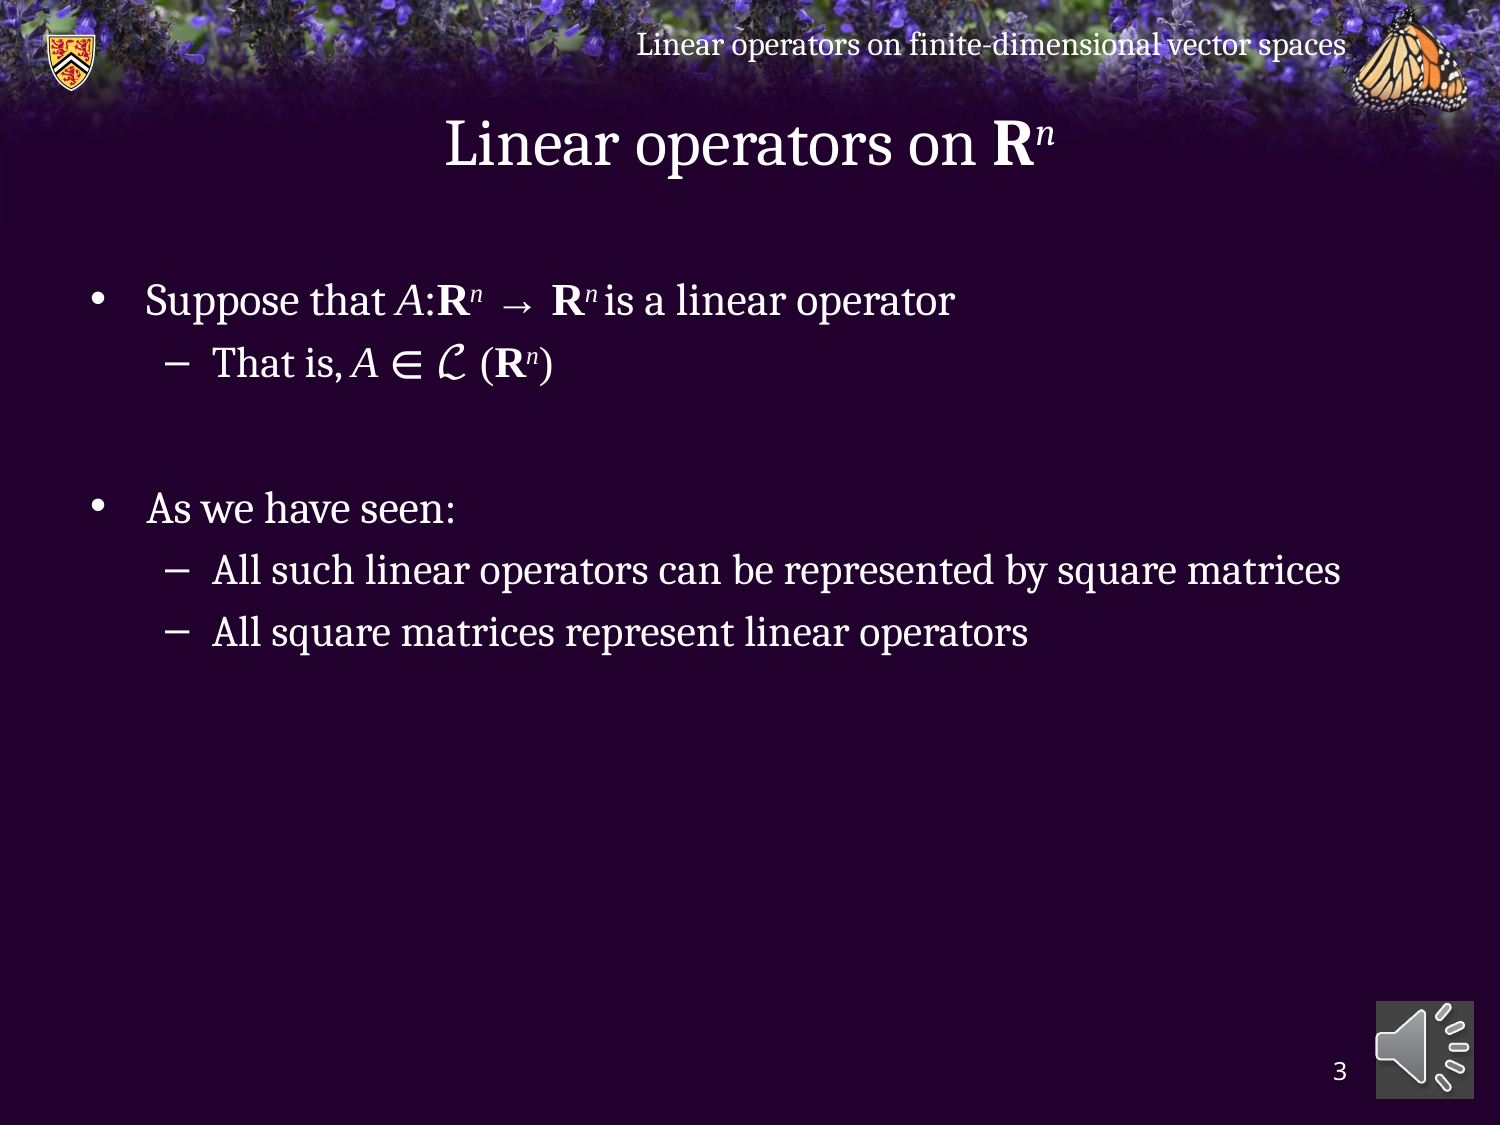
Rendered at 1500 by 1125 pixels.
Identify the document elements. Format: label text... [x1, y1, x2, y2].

list Suppose that A:Rn → Rn is a linear operator That is, A ∈ ℒ (Rn) As we have seen: All such linear operators can be represented by square matrices All square matrices represent linear operators [75, 262, 1450, 1005]
slide_number 3 [1187, 1042, 1363, 1103]
footer Linear operators on finite-dimensional vector spaces [320, 12, 1363, 73]
picture [0, 0, 1500, 1125]
title Linear operators on Rn [75, 45, 1425, 233]
